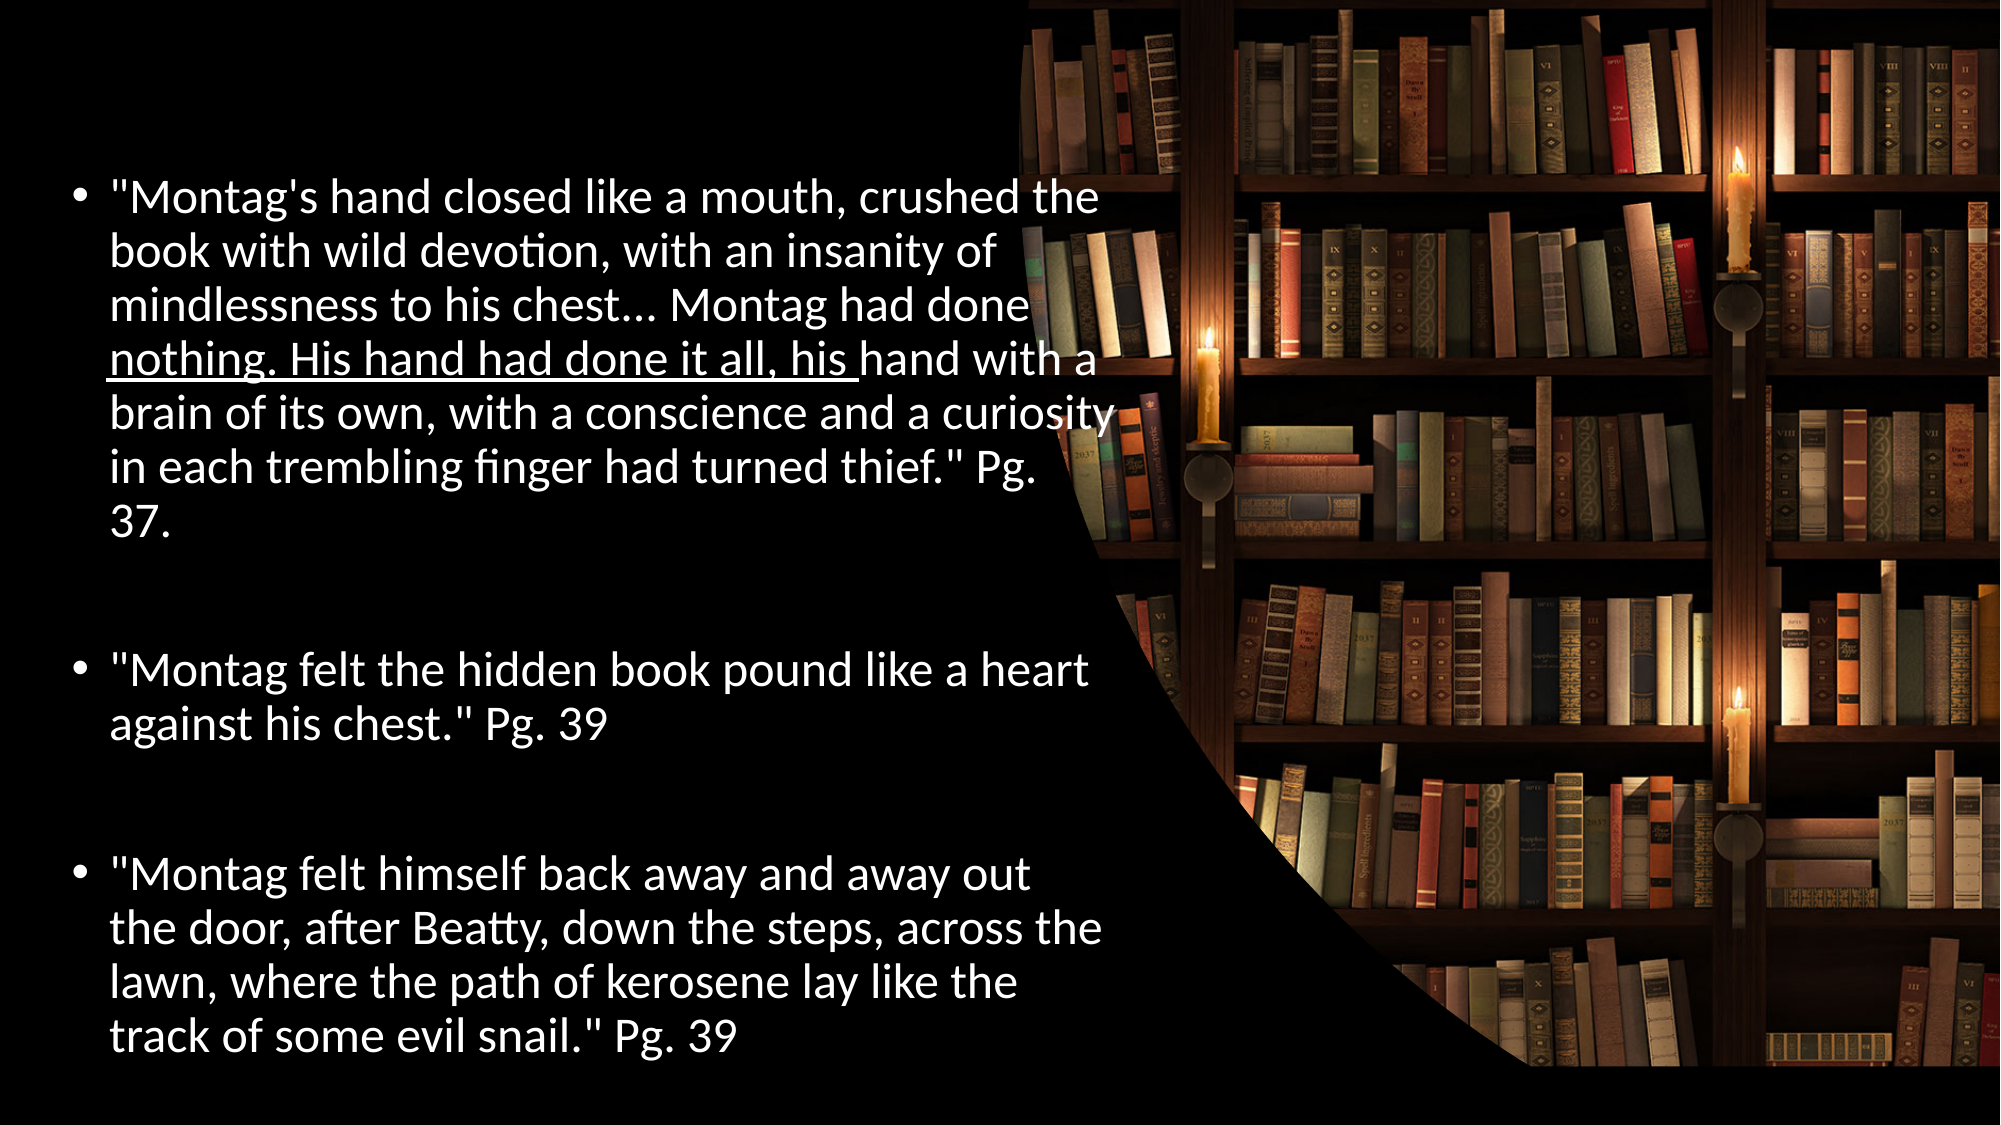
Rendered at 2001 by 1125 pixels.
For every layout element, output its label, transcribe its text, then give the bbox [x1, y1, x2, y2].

picture [1018, 0, 2000, 1067]
list "Montag's hand closed like a mouth, crushed the book with wild devotion, with an insanity of mindlessness to his chest... Montag had done nothing. His hand had done it all, his hand with a brain of its own, with a conscience and a curiosity in each trembling finger had turned thief." Pg. 37. "Montag felt the hidden book pound like a heart against his chest." Pg. 39 "Montag felt himself back away and away out the door, after Beatty, down the steps, across the lawn, where the path of kerosene lay like the track of some evil snail." Pg. 39 [56, 162, 1018, 907]
